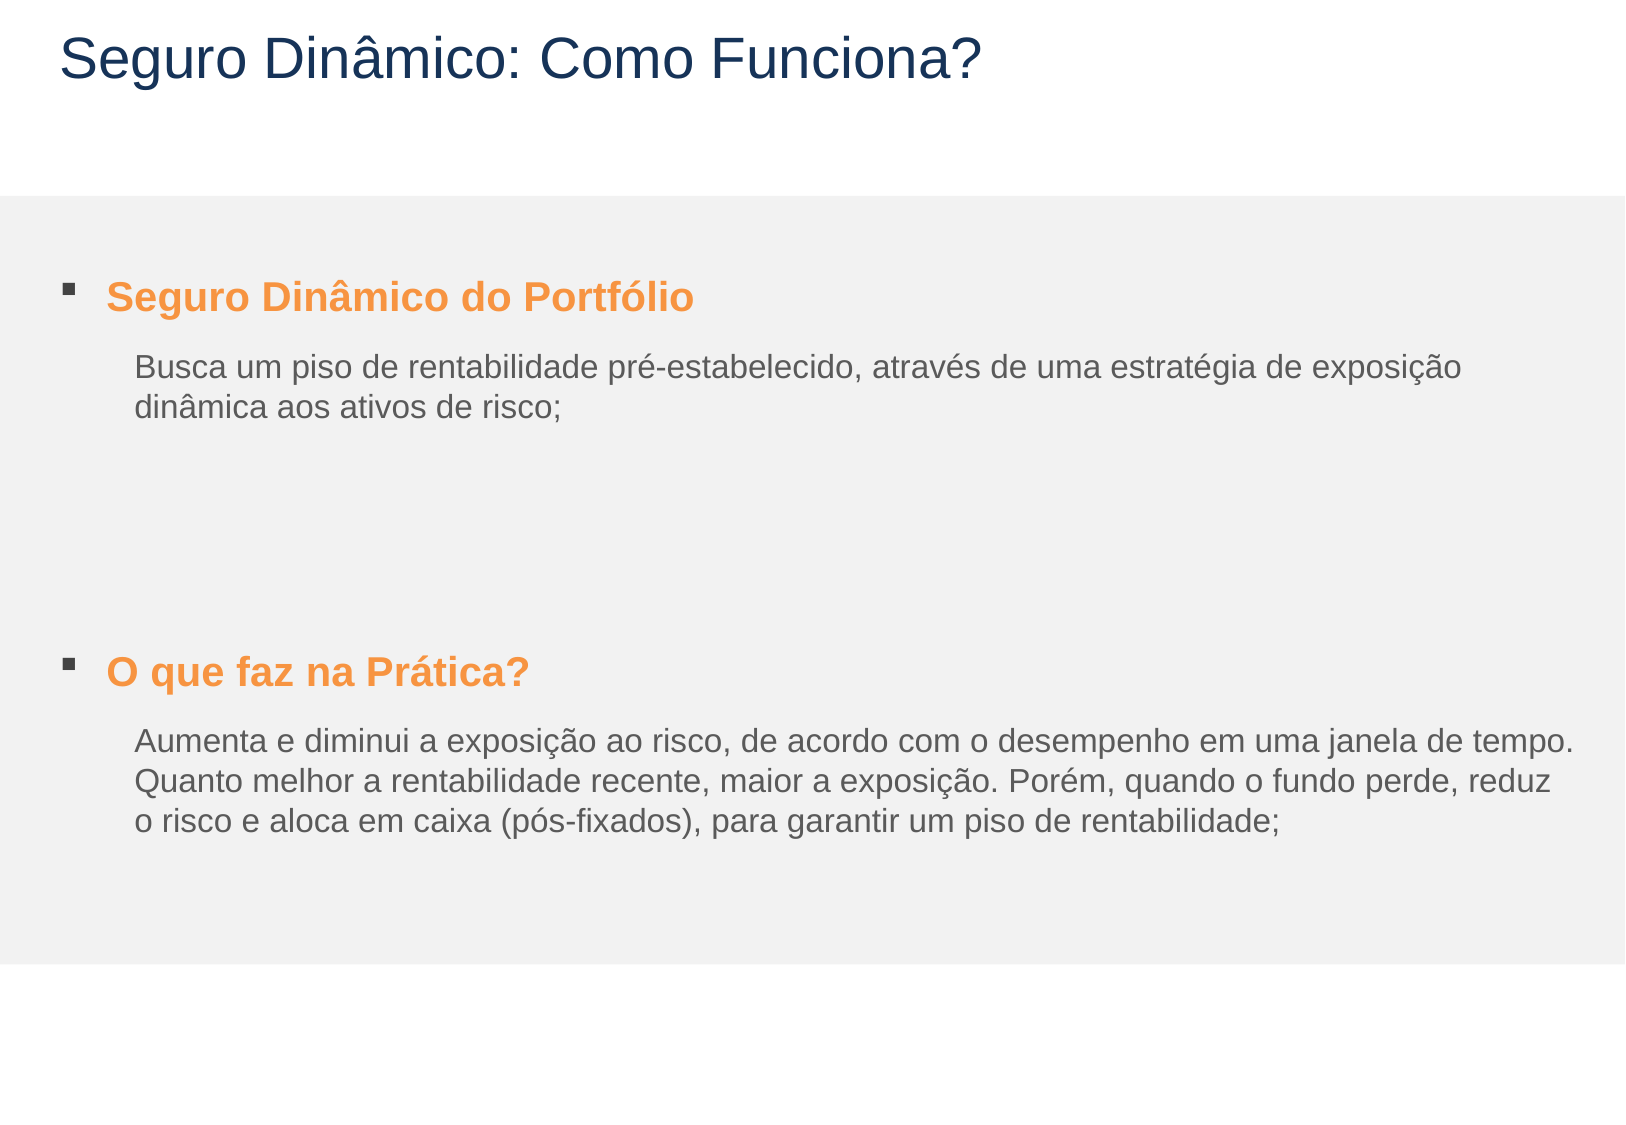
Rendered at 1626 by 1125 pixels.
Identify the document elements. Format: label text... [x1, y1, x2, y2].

text_box [0, 195, 1625, 965]
title Seguro Dinâmico: Como Funciona? [44, 20, 1463, 149]
text_box Seguro Dinâmico do Portfólio Busca um piso de rentabilidade pré-estabelecido, através de uma estratégia de exposição dinâmica aos ativos de risco; O que faz na Prática? Aumenta e diminui a exposição ao risco, de acordo com o desempenho em uma janela de tempo. Quanto melhor a rentabilidade recente, maior a exposição. Porém, quando o fundo perde, reduz o risco e aloca em caixa (pós-fixados), para garantir um piso de rentabilidade; [44, 262, 1593, 912]
